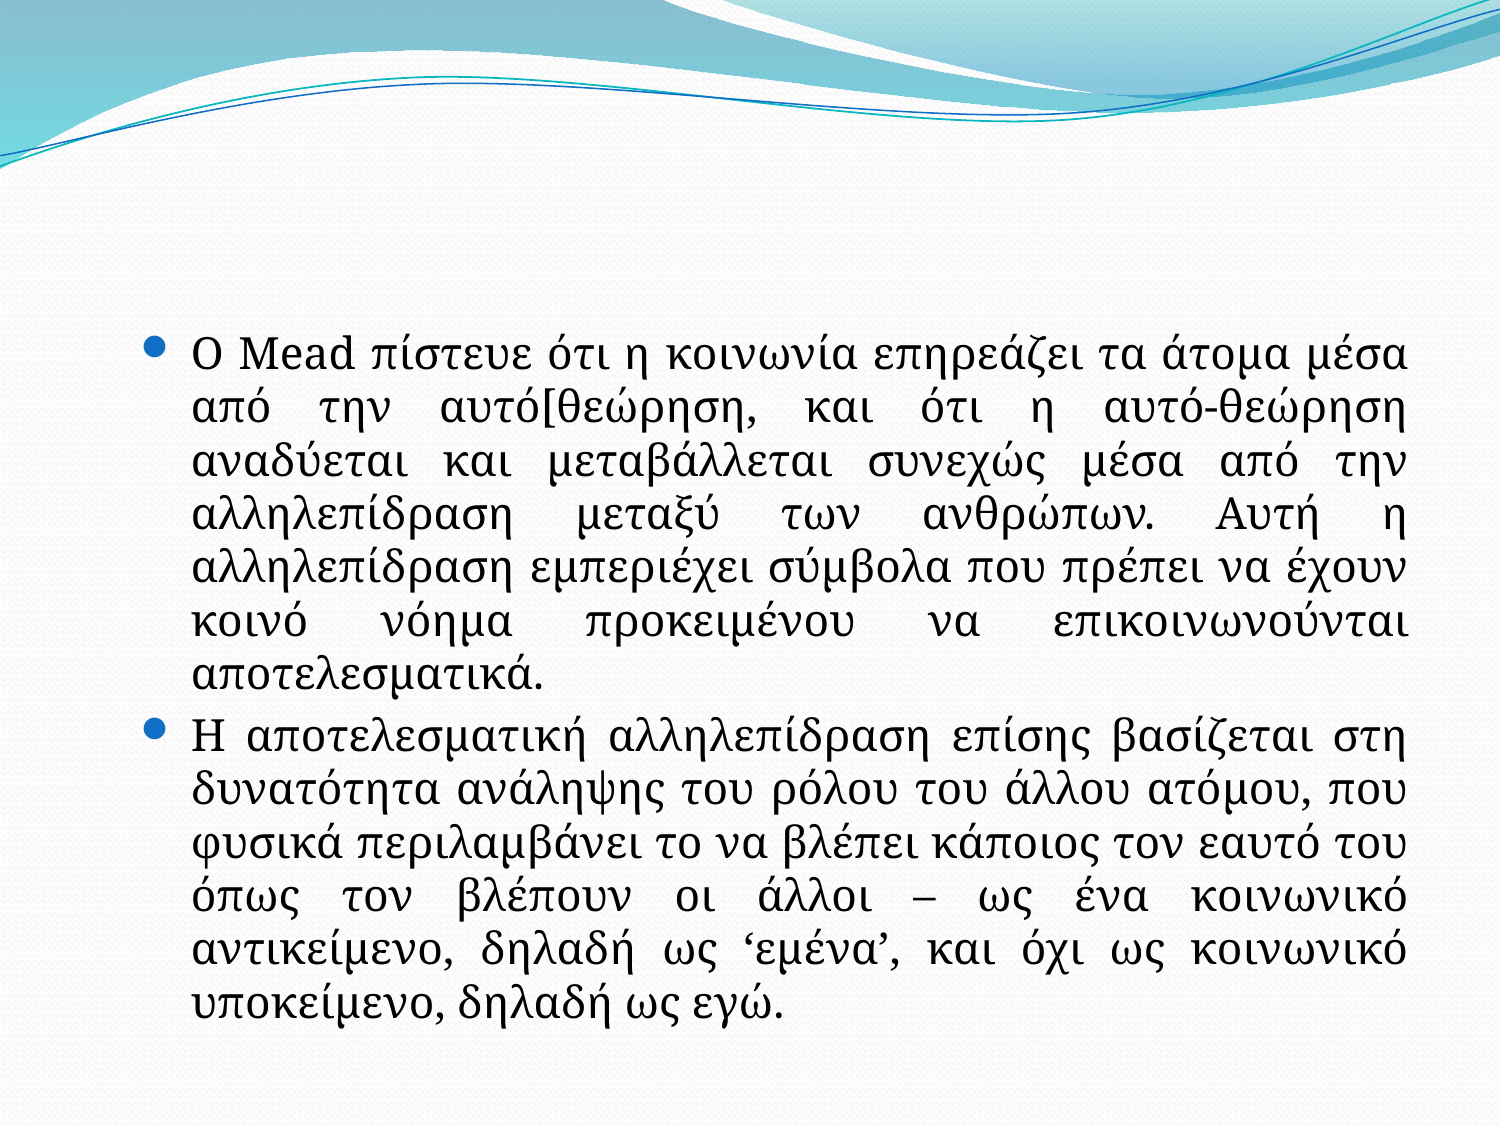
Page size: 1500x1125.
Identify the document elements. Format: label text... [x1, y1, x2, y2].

list Ο Mead πίστευε ότι η κοινωνία επηρεάζει τα άτομα μέσα από την αυτό[θεώρηση, και ότι η αυτό-θεώρηση αναδύεται και μεταβάλλεται συνεχώς μέσα από την αλληλεπίδραση μεταξύ των ανθρώπων. Αυτή η αλληλεπίδραση εμπεριέχει σύμβολα που πρέπει να έχουν κοινό νόημα προκειμένου να επικοινωνούνται αποτελεσματικά. Η αποτελεσματική αλληλεπίδραση επίσης βασίζεται στη δυνατότητα ανάληψης του ρόλου του άλλου ατόμου, που φυσικά περιλαμβάνει το να βλέπει κάποιος τον εαυτό του όπως τον βλέπουν οι άλλοι – ως ένα κοινωνικό αντικείμενο, δηλαδή ως ‘εμένα’, και όχι ως κοινωνικό υποκείμενο, δηλαδή ως εγώ. [75, 317, 1425, 1038]
